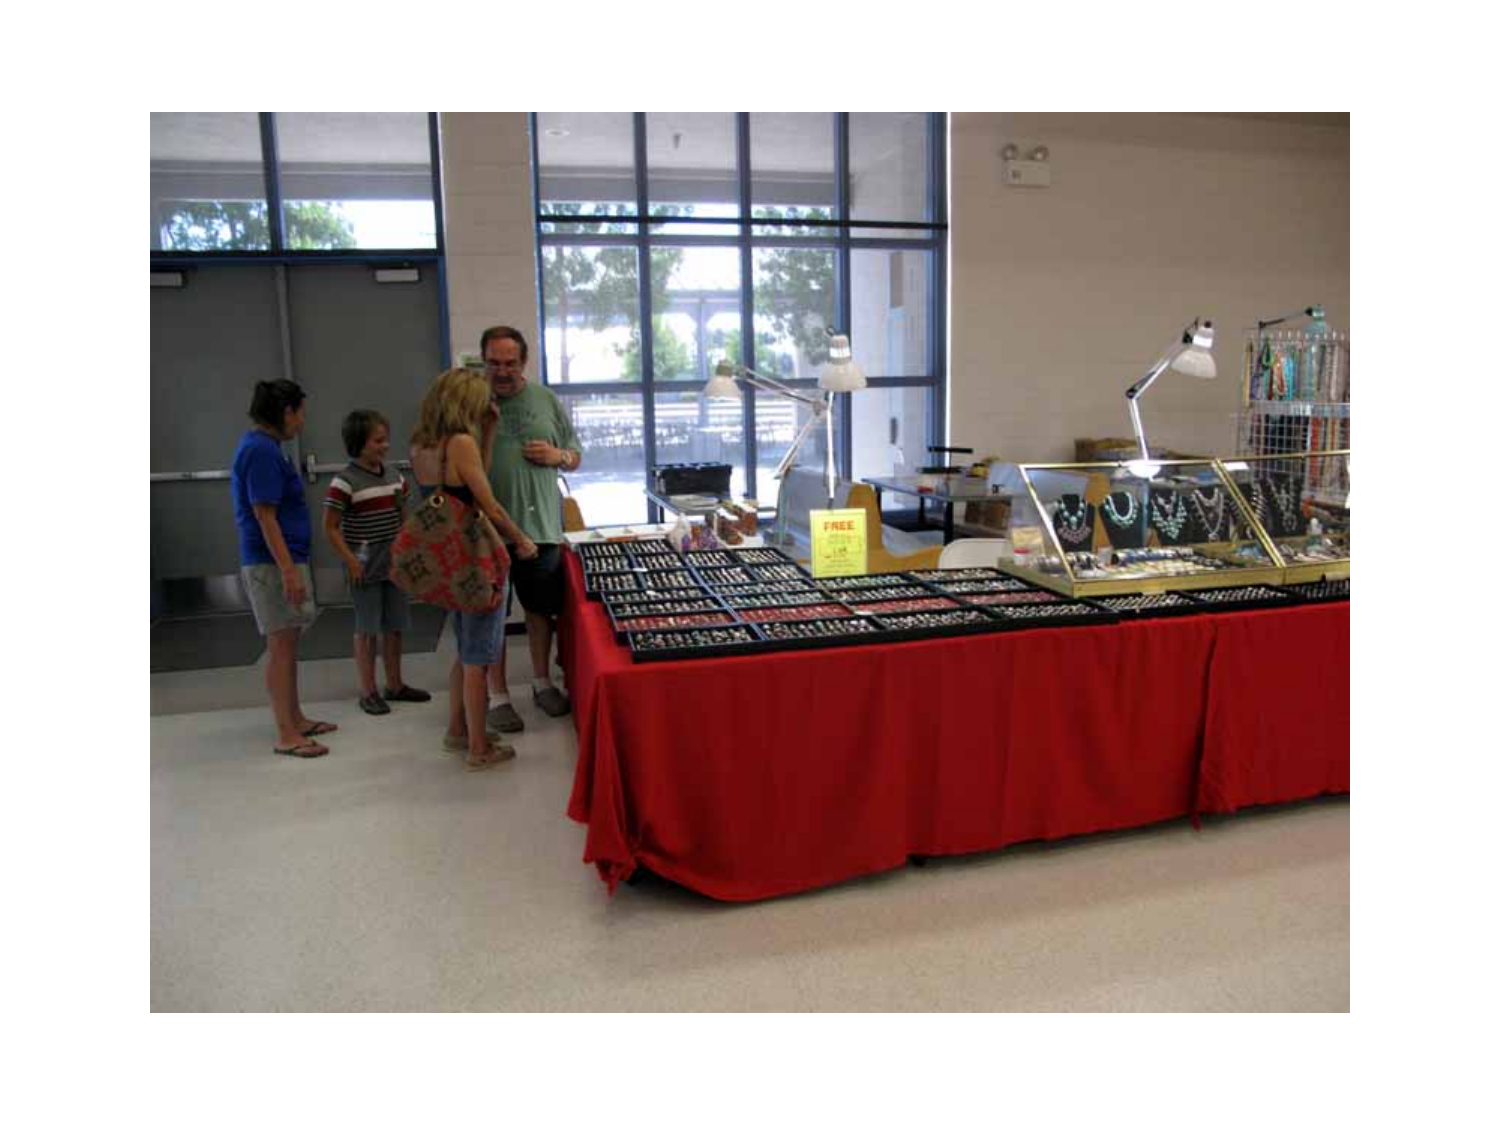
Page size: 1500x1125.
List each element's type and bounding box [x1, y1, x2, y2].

picture [149, 112, 1351, 1013]
